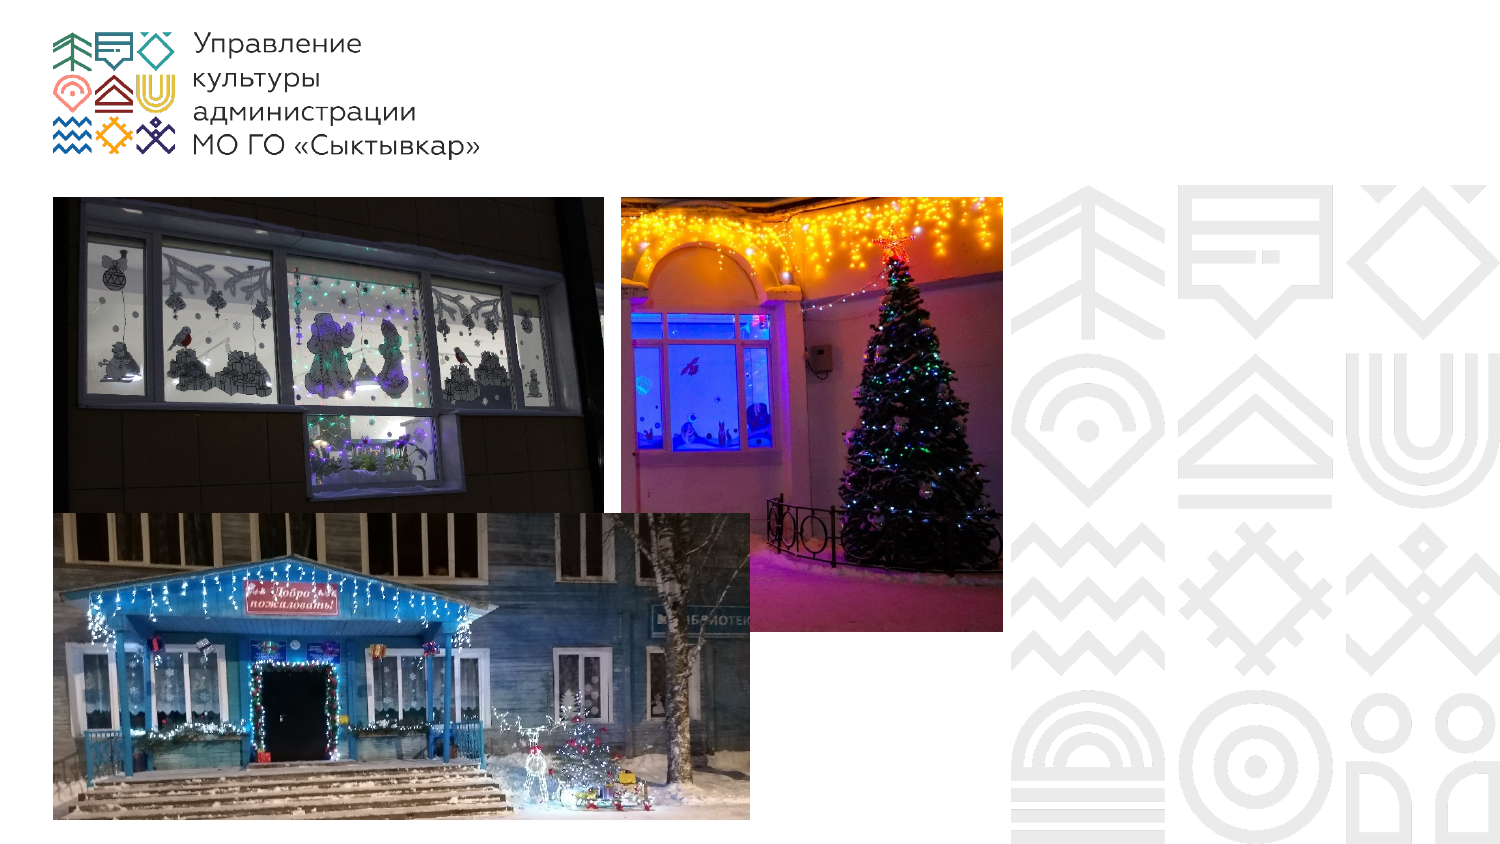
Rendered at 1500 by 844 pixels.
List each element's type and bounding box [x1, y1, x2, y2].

picture [52, 197, 1003, 820]
picture [1011, 185, 1500, 844]
picture [52, 31, 479, 161]
